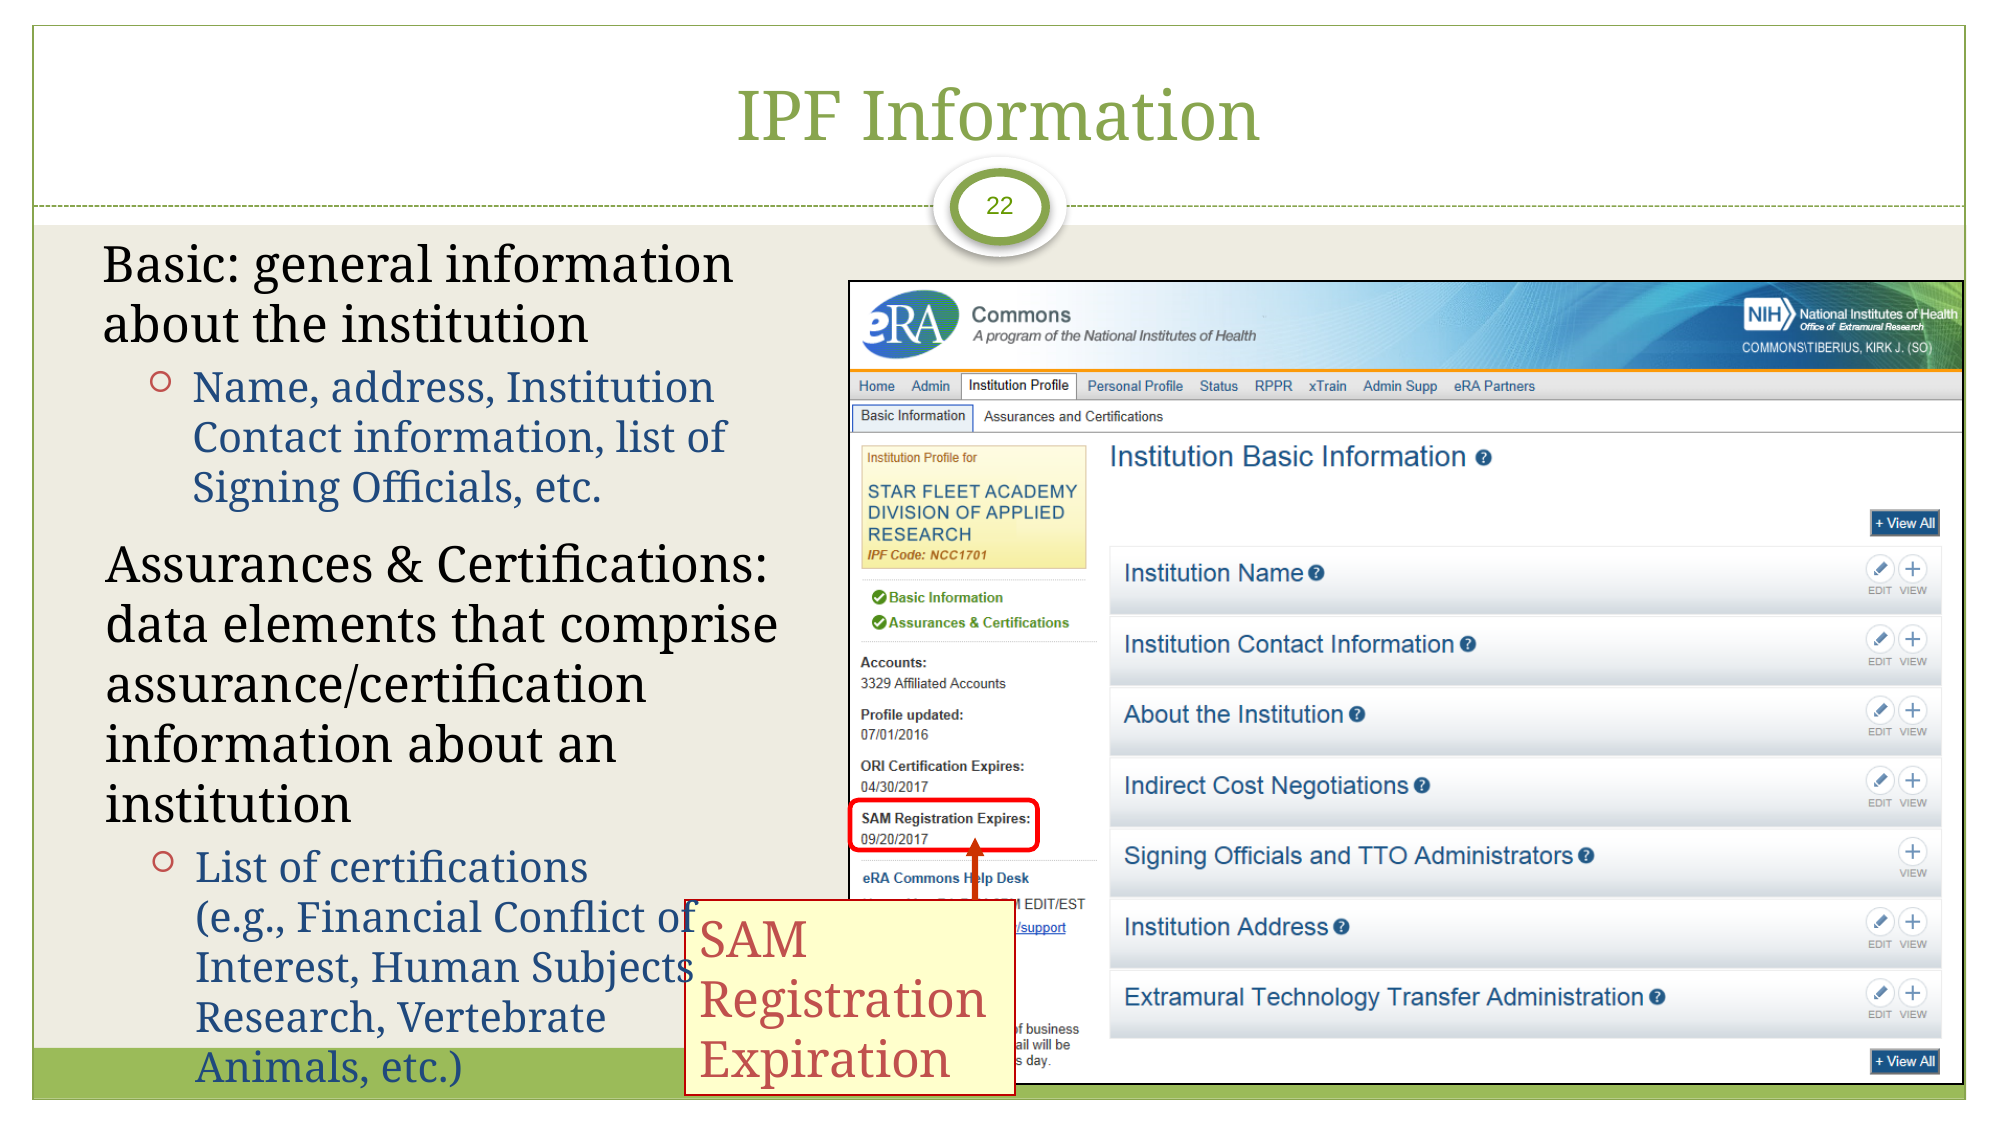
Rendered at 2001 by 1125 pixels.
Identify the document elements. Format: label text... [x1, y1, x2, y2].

list Basic: general information about the institution Name, address, Institution Contact information, list of Signing Officials, etc. [87, 224, 851, 576]
text_box Assurances & Certifications: data elements that comprise assurance/certification information about an institution List of certifications (e.g., Financial Conflict of Interest, Human Subjects Research, Vertebrate Animals, etc.) [90, 524, 843, 1050]
picture [849, 281, 1963, 1084]
text_box SAM Registration Expiration [685, 1050, 1015, 1095]
title IPF Information [65, 37, 1933, 162]
